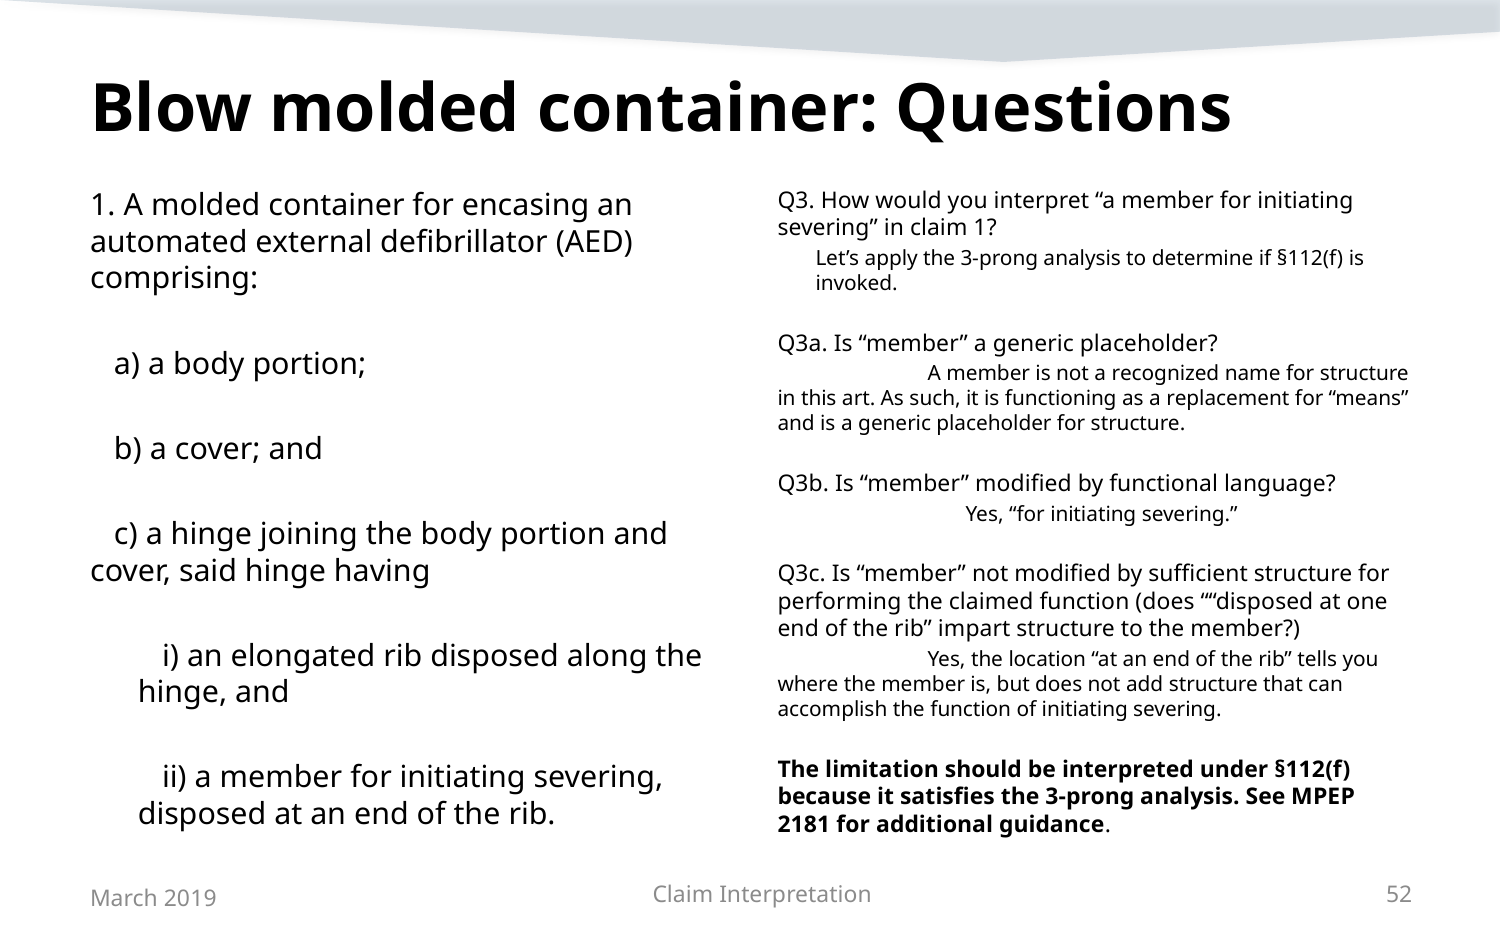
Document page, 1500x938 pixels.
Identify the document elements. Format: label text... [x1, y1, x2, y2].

list Q3. How would you interpret “a member for initiating severing” in claim 1? Let’s apply the 3-prong analysis to determine if §112(f) is invoked. Q3a. Is “member” a generic placeholder? A member is not a recognized name for structure in this art. As such, it is functioning as a replacement for “means” and is a generic placeholder for structure. Q3b. Is “member” modified by functional language? Yes, “for initiating severing.” Q3c. Is “member” not modified by sufficient structure for performing the claimed function (does ““disposed at one end of the rib” impart structure to the member?) Yes, the location “at an end of the rib” tells you where the member is, but does not add structure that can accomplish the function of initiating severing. The limitation should be interpreted under §112(f) because it satisfies the 3-prong analysis. See MPEP 2181 for additional guidance. [762, 177, 1425, 842]
title Blow molded container: Questions [75, 62, 1425, 152]
slide_number 52 [1224, 868, 1428, 919]
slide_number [75, 868, 301, 919]
list 1. A molded container for encasing an automated external defibrillator (AED) comprising: a) a body portion; b) a cover; and c) a hinge joining the body portion and cover, said hinge having i) an elongated rib disposed along the hinge, and ii) a member for initiating severing, disposed at an end of the rib. [75, 177, 738, 842]
footer Claim Interpretation [310, 868, 1215, 919]
